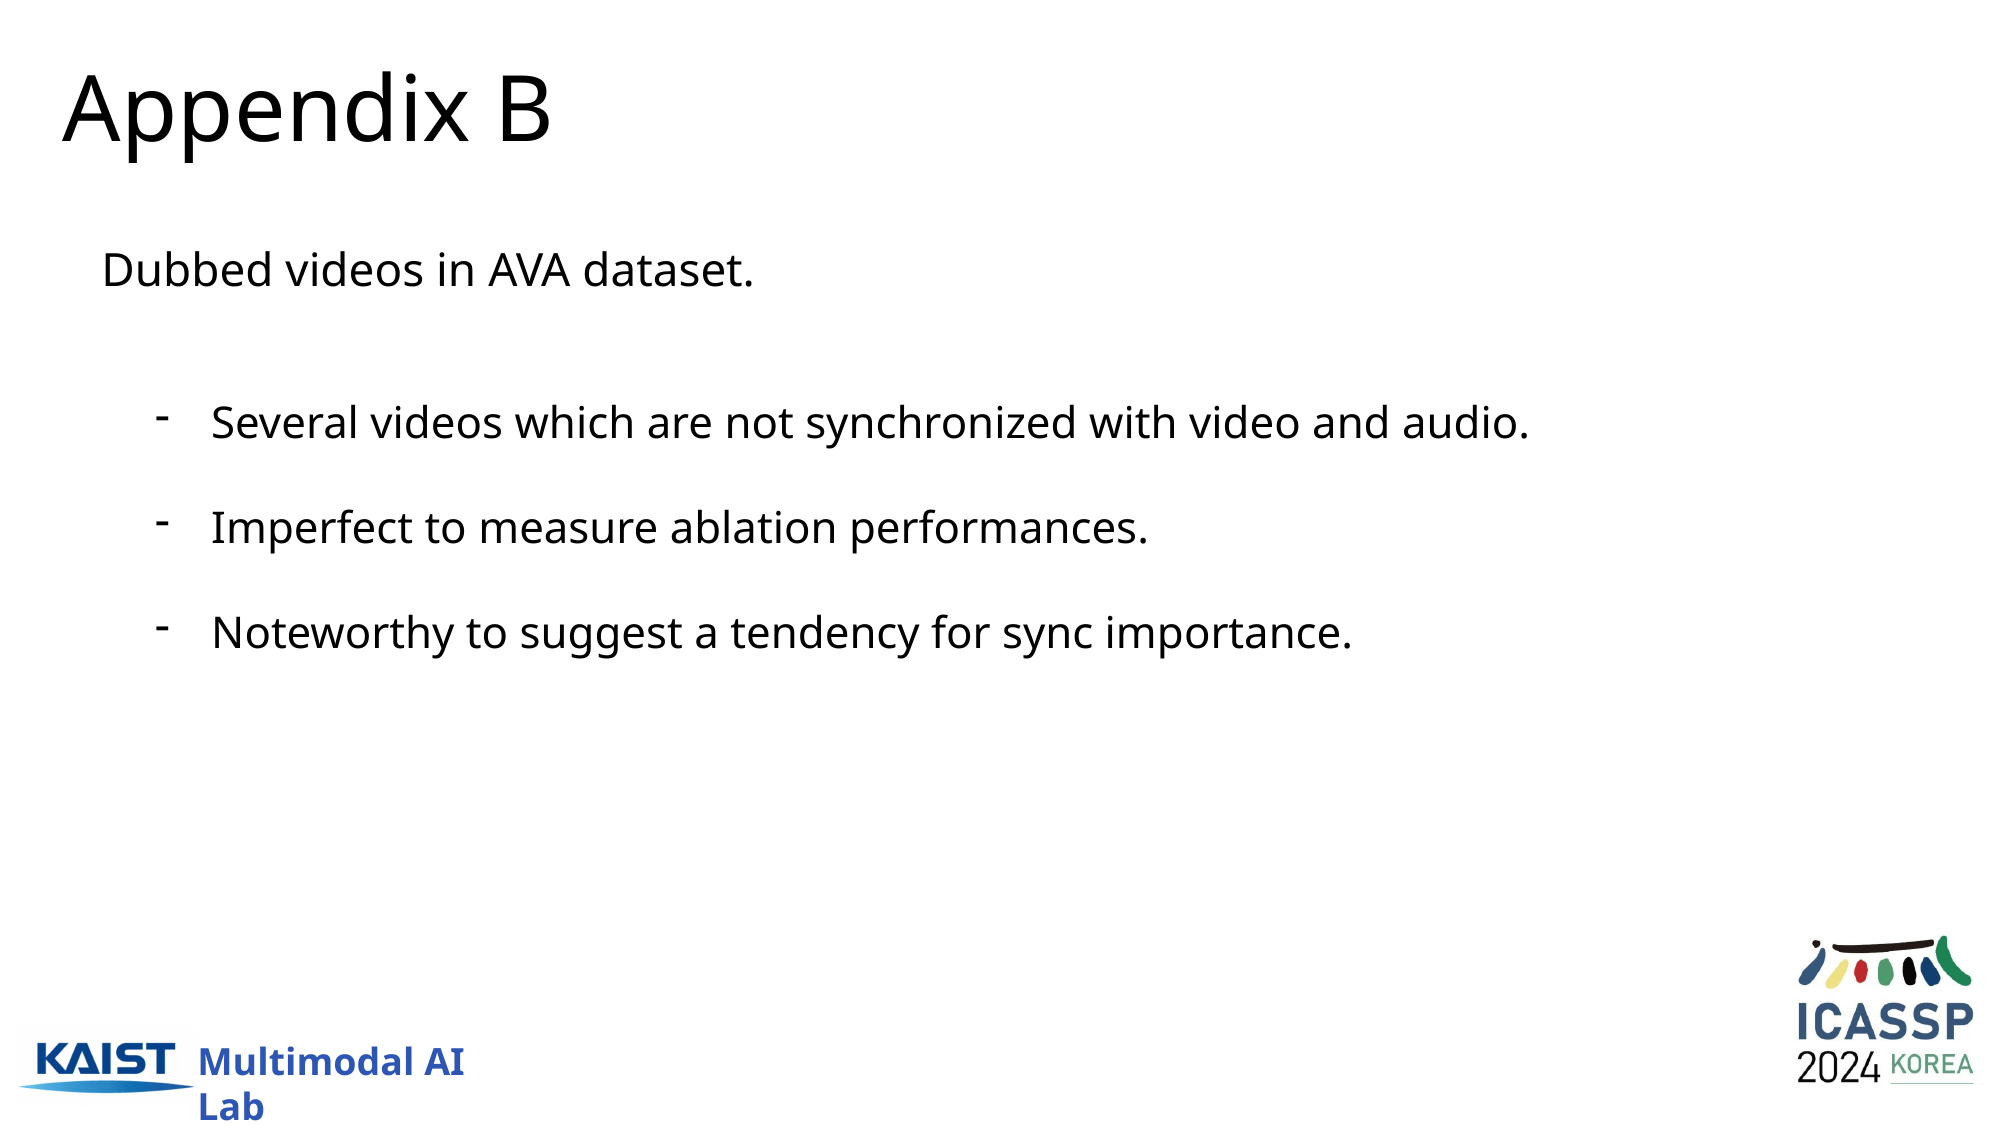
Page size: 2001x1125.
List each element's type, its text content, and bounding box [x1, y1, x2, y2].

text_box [13, 1027, 556, 1107]
text_box Dubbed videos in AVA dataset. [86, 226, 874, 317]
picture [1772, 897, 1998, 1122]
text_box Several videos which are not synchronized with video and audio. Imperfect to measure ablation performances. Noteworthy to suggest a tendency for sync importance. [140, 387, 1725, 718]
text_box Appendix B [47, 2, 1773, 221]
